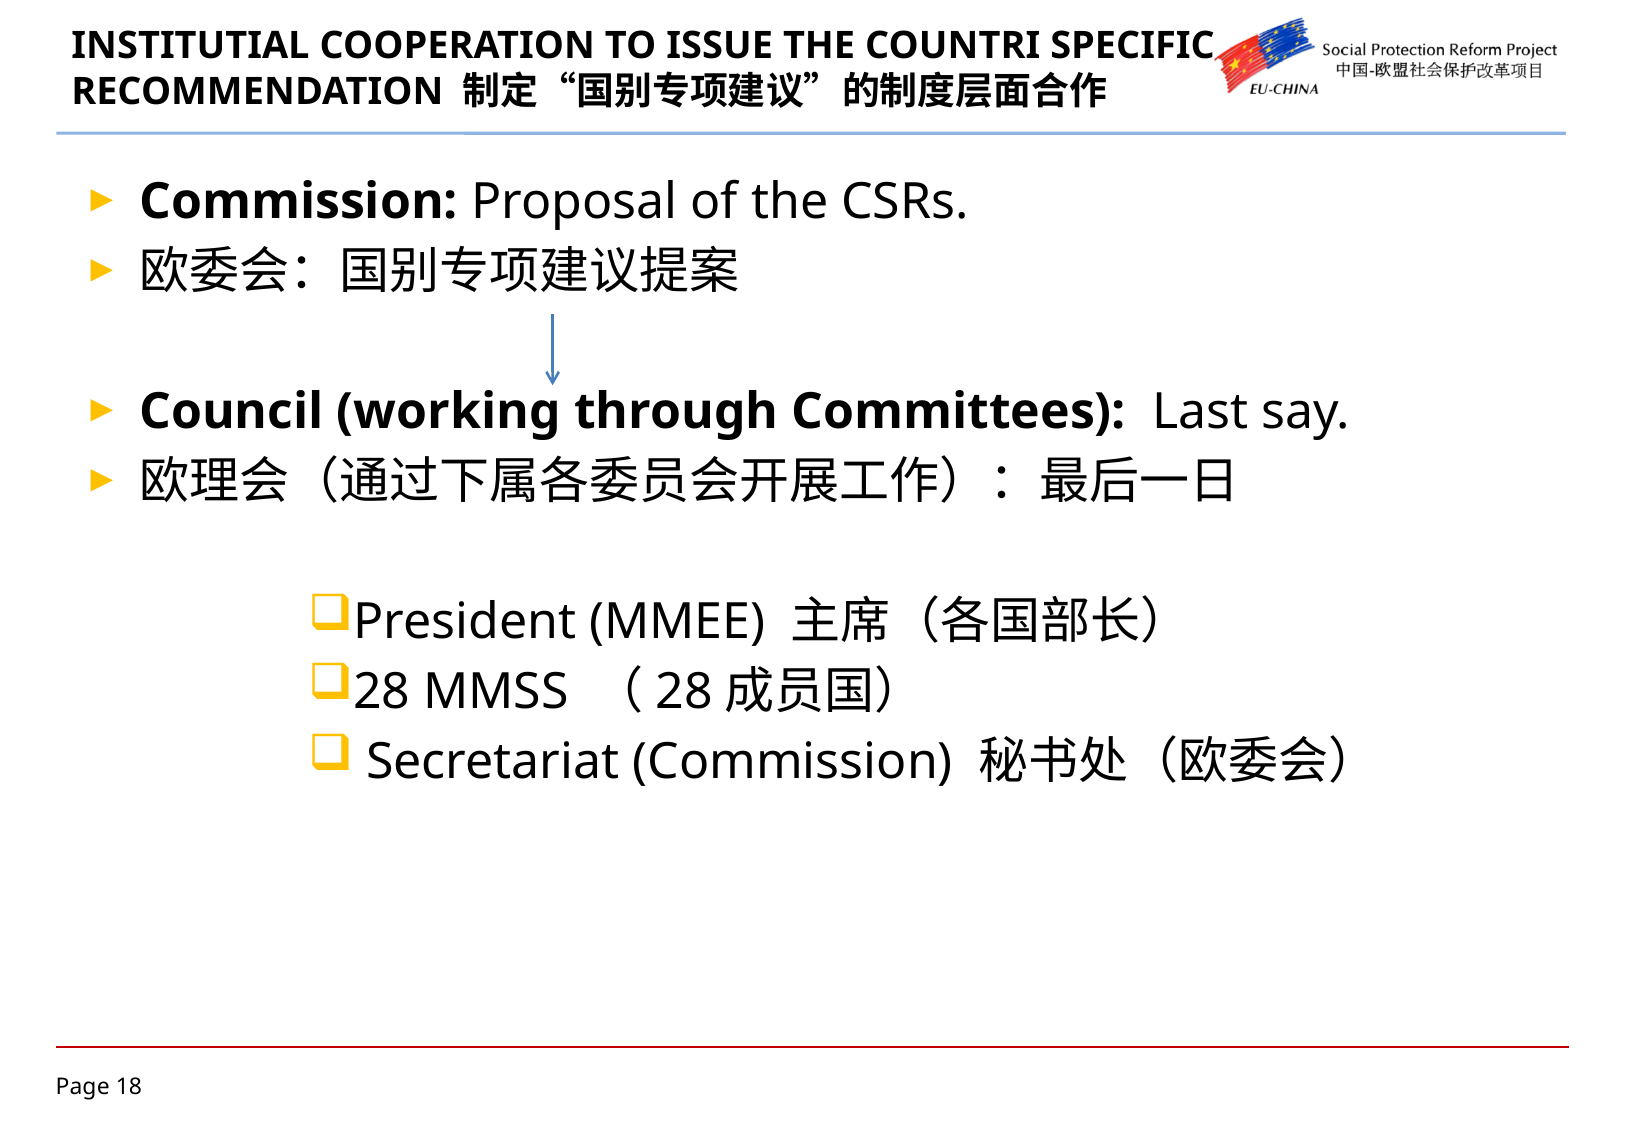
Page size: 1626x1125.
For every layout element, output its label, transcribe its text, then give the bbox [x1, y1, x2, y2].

title INSTITUTIAL COOPERATION TO ISSUE THE COUNTRI SPECIFIC RECOMMENDATION 制定“国别专项建议”的制度层面合作 [56, 13, 1544, 120]
list Commission: Proposal of the CSRs. 欧委会：国别专项建议提案 Council (working through Committees): Last say. 欧理会（通过下属各委员会开展工作）：最后一日 President (MMEE) 主席（各国部长） 28 MMSS （28成员国） Secretariat (Commission) 秘书处（欧委会） [68, 160, 1544, 1005]
picture [1206, 10, 1567, 99]
